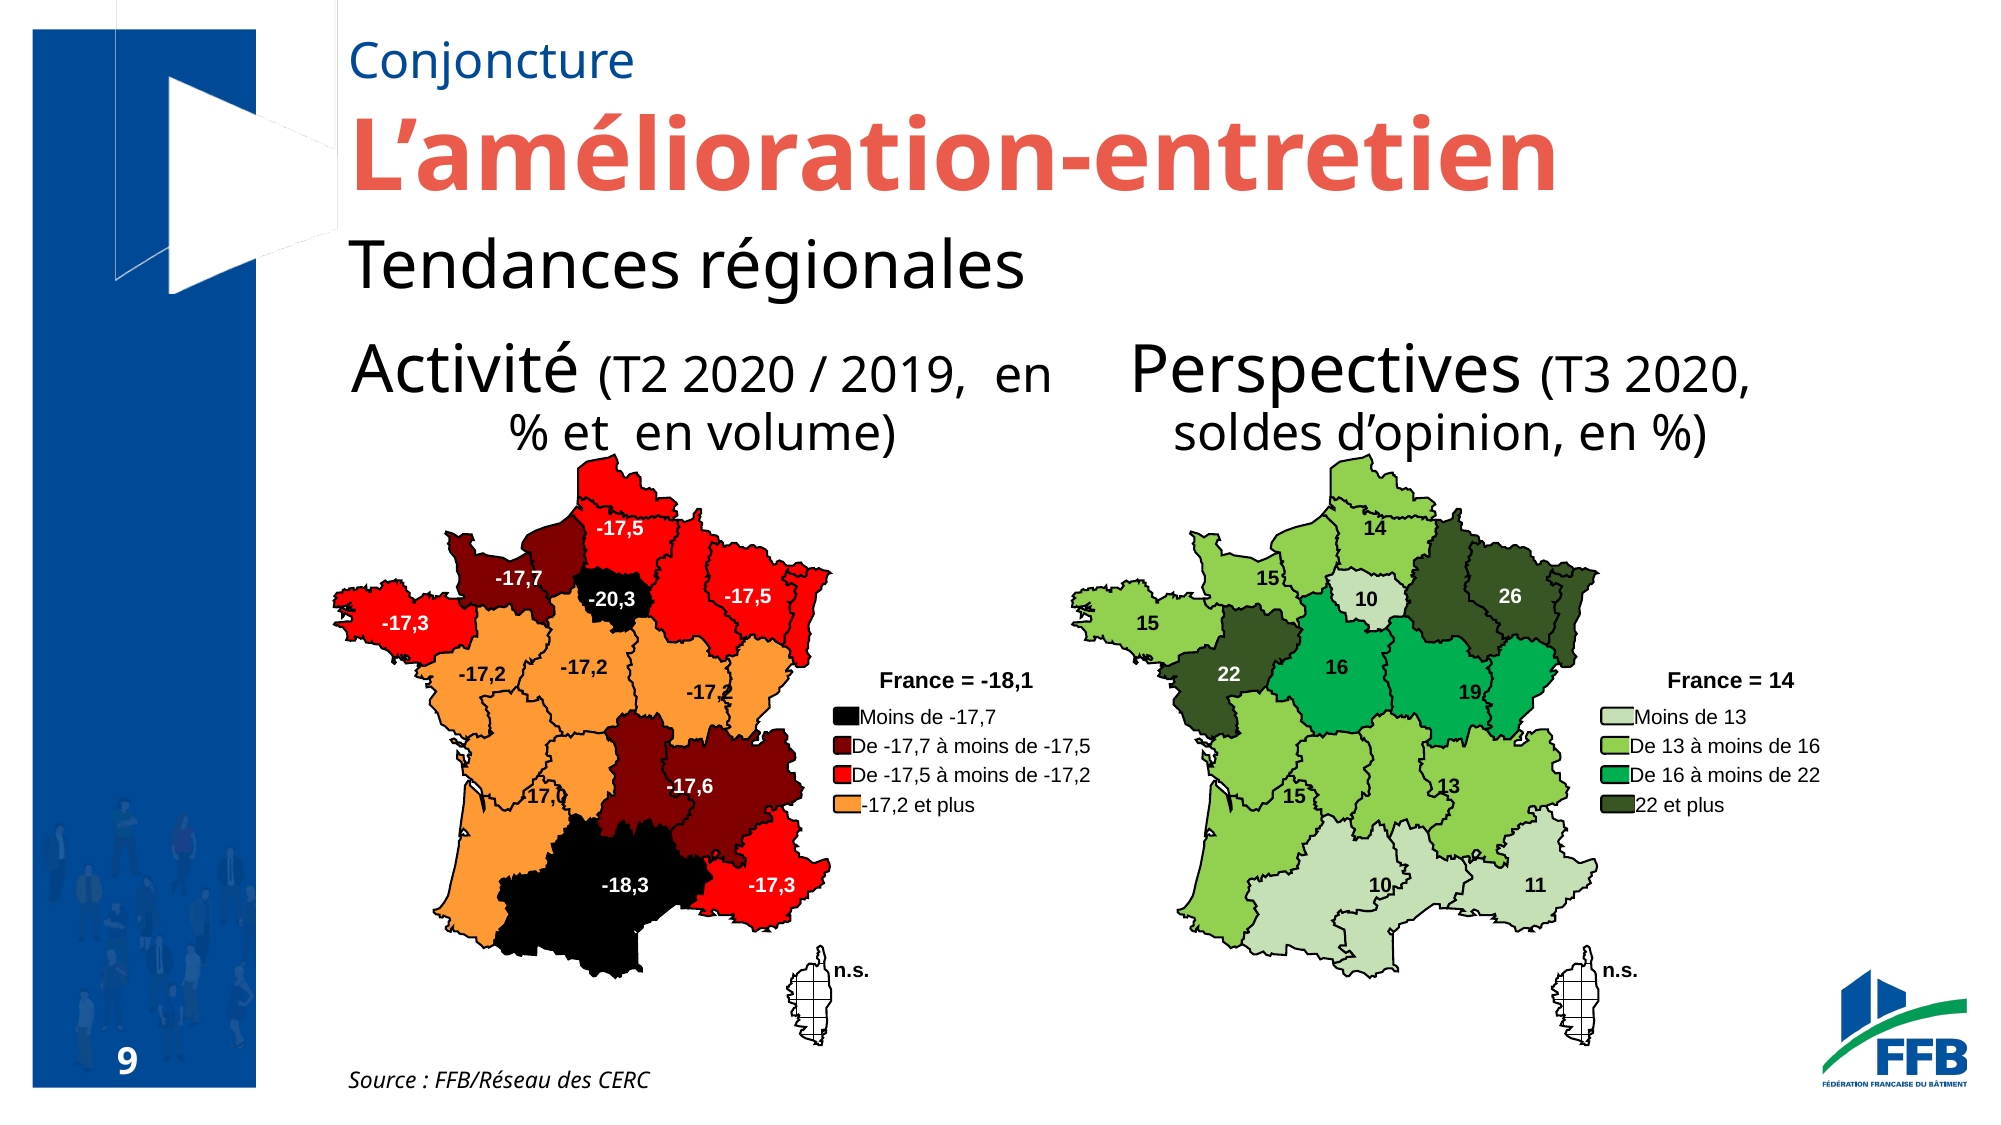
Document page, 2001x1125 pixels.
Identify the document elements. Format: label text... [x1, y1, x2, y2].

text_box Activité (T2 2020 / 2019, en % et en volume) [333, 327, 1071, 403]
text_box Perspectives (T3 2020, soldes d’opinion, en %) [1071, 327, 1810, 403]
list Tendances régionales [333, 223, 1934, 299]
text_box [1071, 454, 1810, 1046]
title Conjoncture [333, 38, 1934, 97]
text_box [333, 454, 1071, 1046]
list L’amélioration-entretien [333, 97, 1934, 223]
list Source : FFB/Réseau des CERC [333, 1061, 917, 1098]
